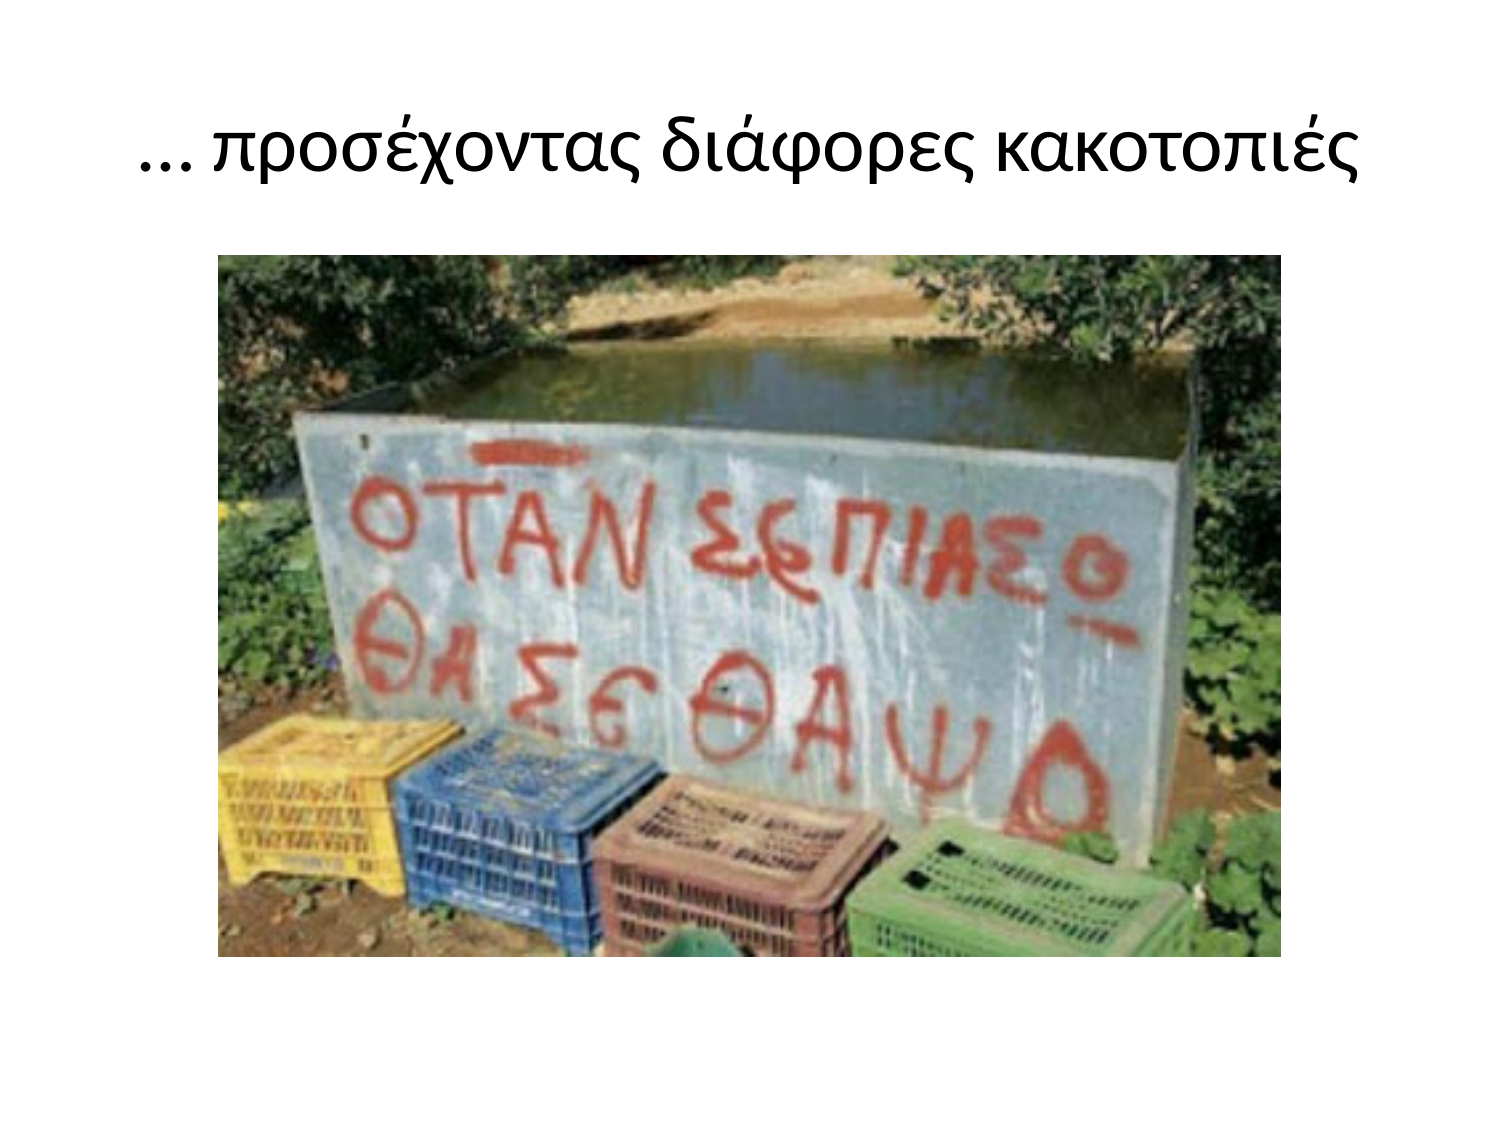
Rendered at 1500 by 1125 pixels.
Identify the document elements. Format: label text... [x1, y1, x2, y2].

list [218, 255, 1282, 957]
title … προσέχοντας διάφορες κακοτοπιές [75, 45, 1425, 233]
